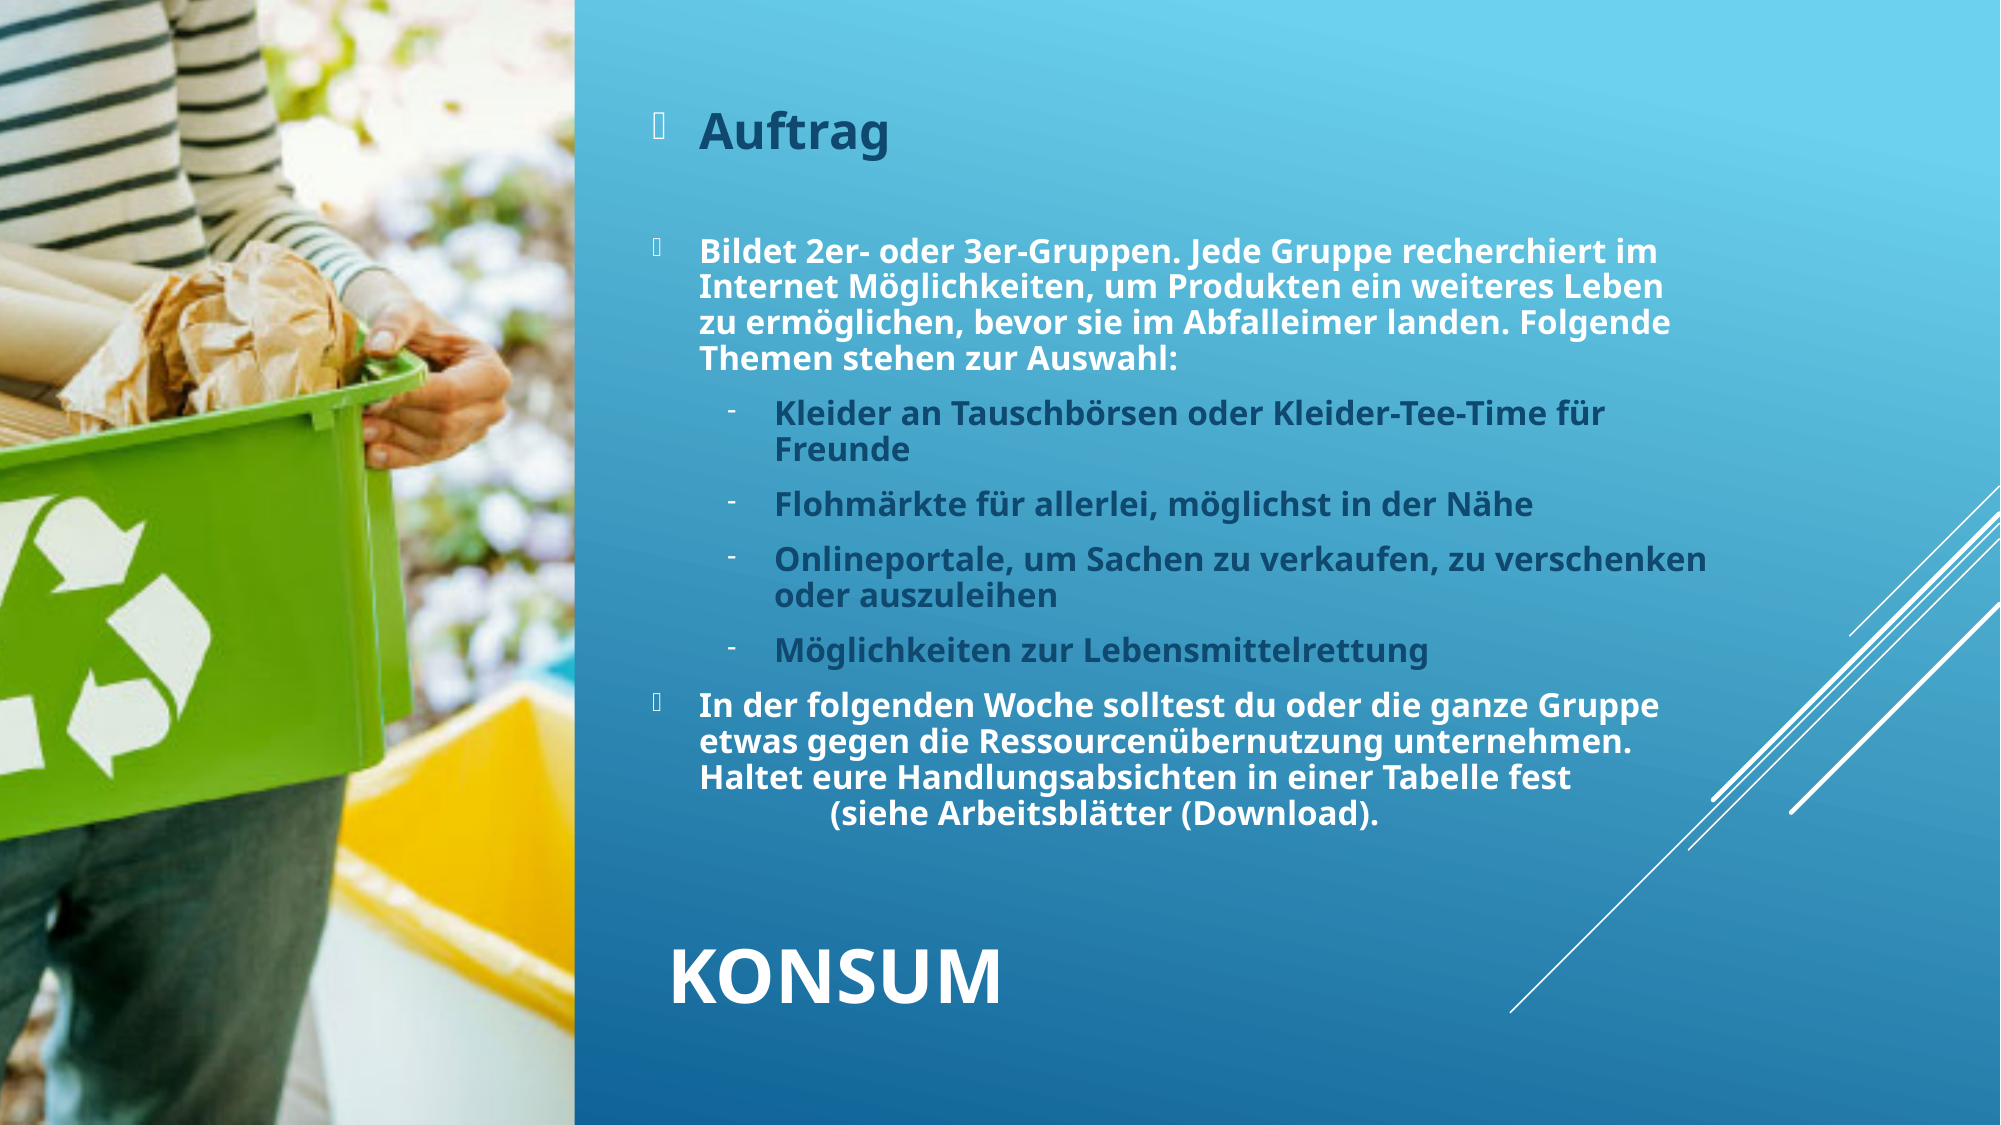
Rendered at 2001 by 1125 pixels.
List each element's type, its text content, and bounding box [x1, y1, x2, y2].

list Auftrag Bildet 2er- oder 3er-Gruppen. Jede Gruppe recherchiert im Internet Möglichkeiten, um Produkten ein weiteres Leben zu ermöglichen, bevor sie im Abfalleimer landen. Folgende Themen stehen zur Auswahl: Kleider an Tauschbörsen oder Kleider-Tee-Time für Freunde Flohmärkte für allerlei, möglichst in der Nähe Onlineportale, um Sachen zu verkaufen, zu verschenken oder auszuleihen Möglichkeiten zur Lebensmittelrettung In der folgenden Woche solltest du oder die ganze Gruppe etwas gegen die Ressourcenübernutzung unternehmen. Haltet eure Handlungsabsichten in einer Tabelle fest (siehe Arbeitsblätter (Download). [637, 41, 1725, 897]
picture [0, 0, 575, 1125]
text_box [1510, 485, 2000, 1013]
title KONSUM [652, 897, 1576, 1098]
text_box [575, 0, 2000, 1125]
